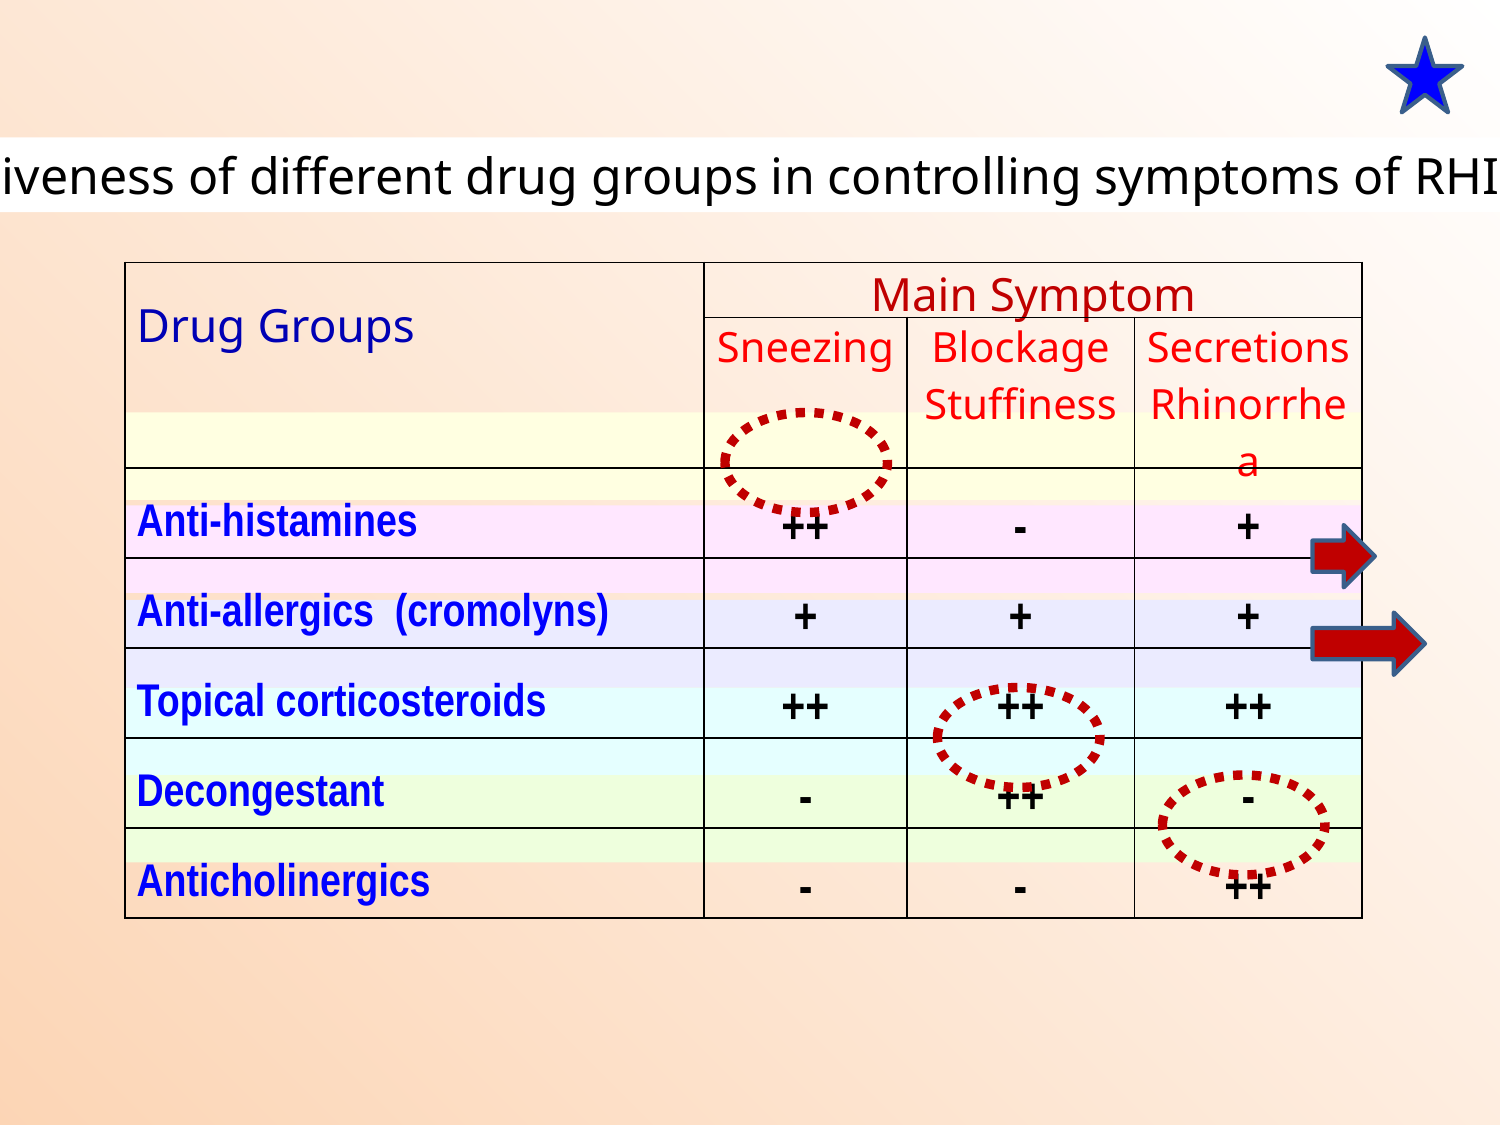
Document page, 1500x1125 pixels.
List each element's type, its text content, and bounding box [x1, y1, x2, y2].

table_cell ++ [705, 649, 906, 737]
text_box Effectiveness of different drug groups in controlling symptoms of RHINITIS [0, 137, 1500, 213]
table_header Drug Groups [126, 263, 703, 467]
table_header Main Symptom [705, 263, 1361, 317]
table_cell ++ [1135, 829, 1361, 917]
text_box [1310, 523, 1378, 590]
table_cell ++ [705, 469, 906, 557]
table_cell + [1135, 469, 1361, 557]
table_cell Anti-allergics (cromolyns) [126, 559, 703, 647]
table_cell ++ [908, 649, 1134, 737]
table_cell - [908, 829, 1134, 917]
table_cell + [1135, 559, 1361, 647]
table_cell ++ [908, 739, 1134, 827]
table_cell - [1135, 739, 1361, 827]
table_cell Sneezing [705, 318, 906, 467]
text_box [722, 410, 890, 515]
text_box [935, 685, 1103, 790]
table_cell + [908, 559, 1134, 647]
table_cell - [908, 469, 1134, 557]
table_cell - [705, 829, 906, 917]
table_cell + [705, 559, 906, 647]
table_cell Anticholinergics [126, 829, 703, 917]
table_cell - [705, 739, 906, 827]
table_cell Decongestant [126, 739, 703, 827]
text_box [1160, 772, 1328, 877]
text_box [1310, 610, 1428, 677]
text_box [1385, 35, 1465, 115]
table_cell Topical corticosteroids [126, 649, 703, 737]
table_cell Anti-histamines [126, 469, 703, 557]
table_cell ++ [1135, 649, 1361, 737]
table_cell Blockage Stuffiness [908, 318, 1134, 467]
table_cell Secretions Rhinorrhea [1135, 318, 1361, 467]
